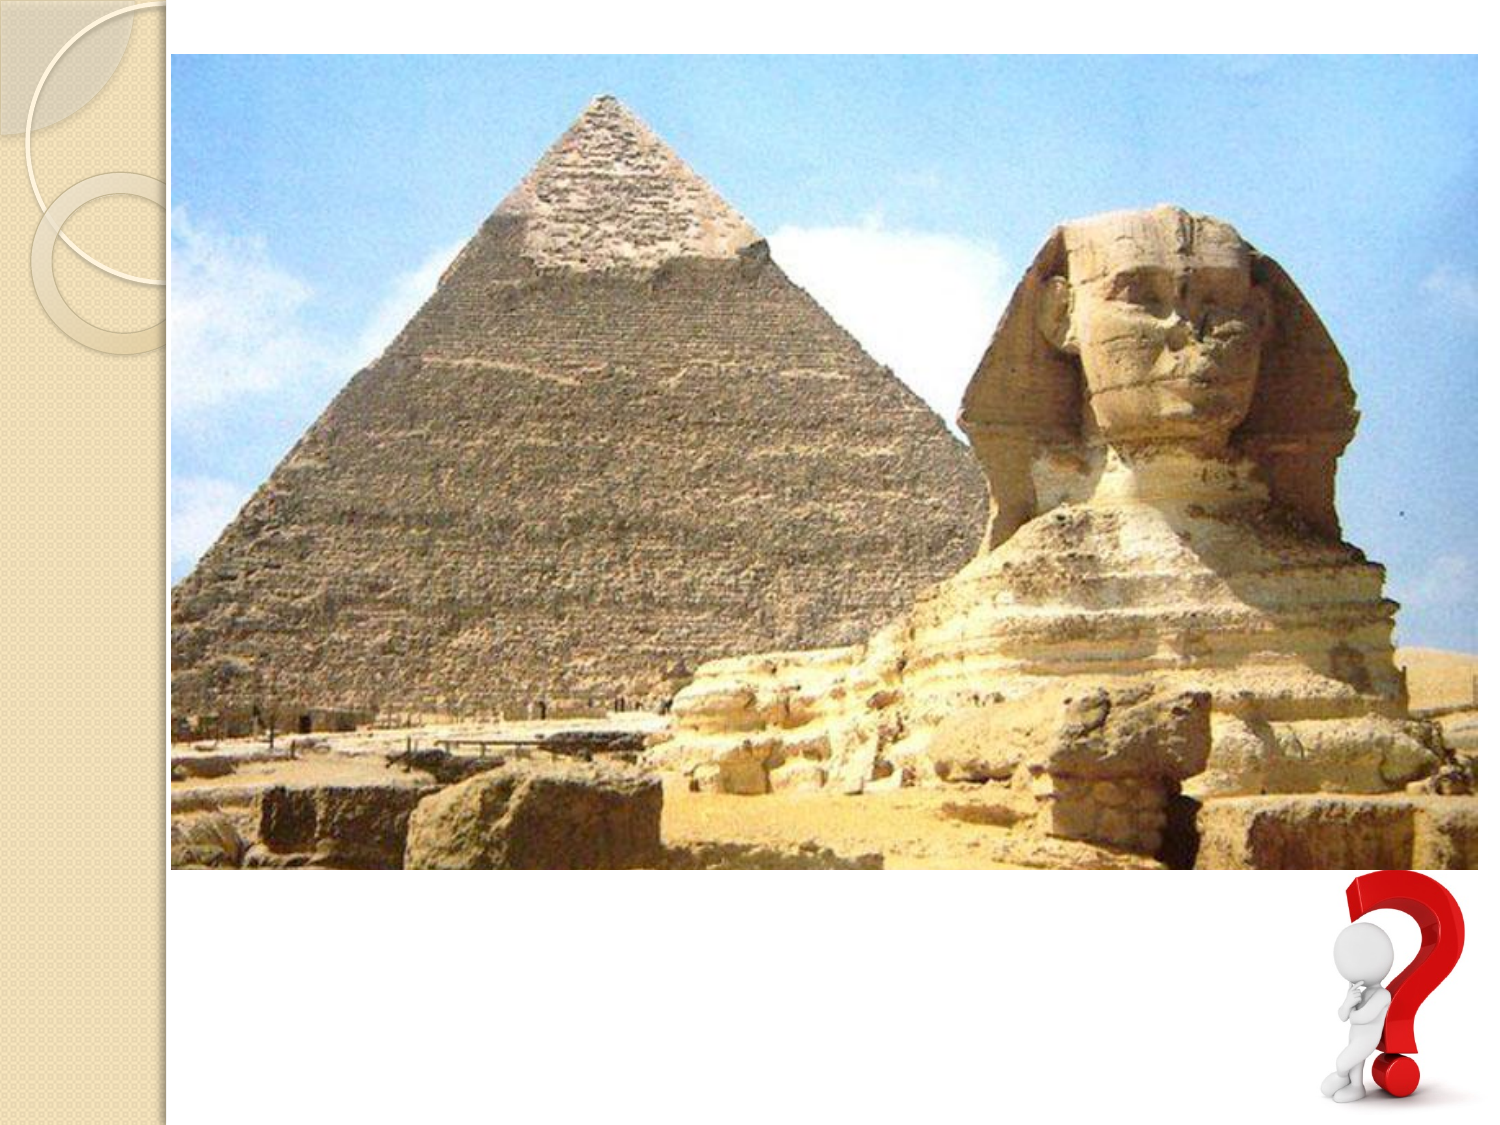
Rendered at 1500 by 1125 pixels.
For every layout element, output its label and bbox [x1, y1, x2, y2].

picture [1281, 852, 1497, 1125]
list [170, 54, 1479, 870]
